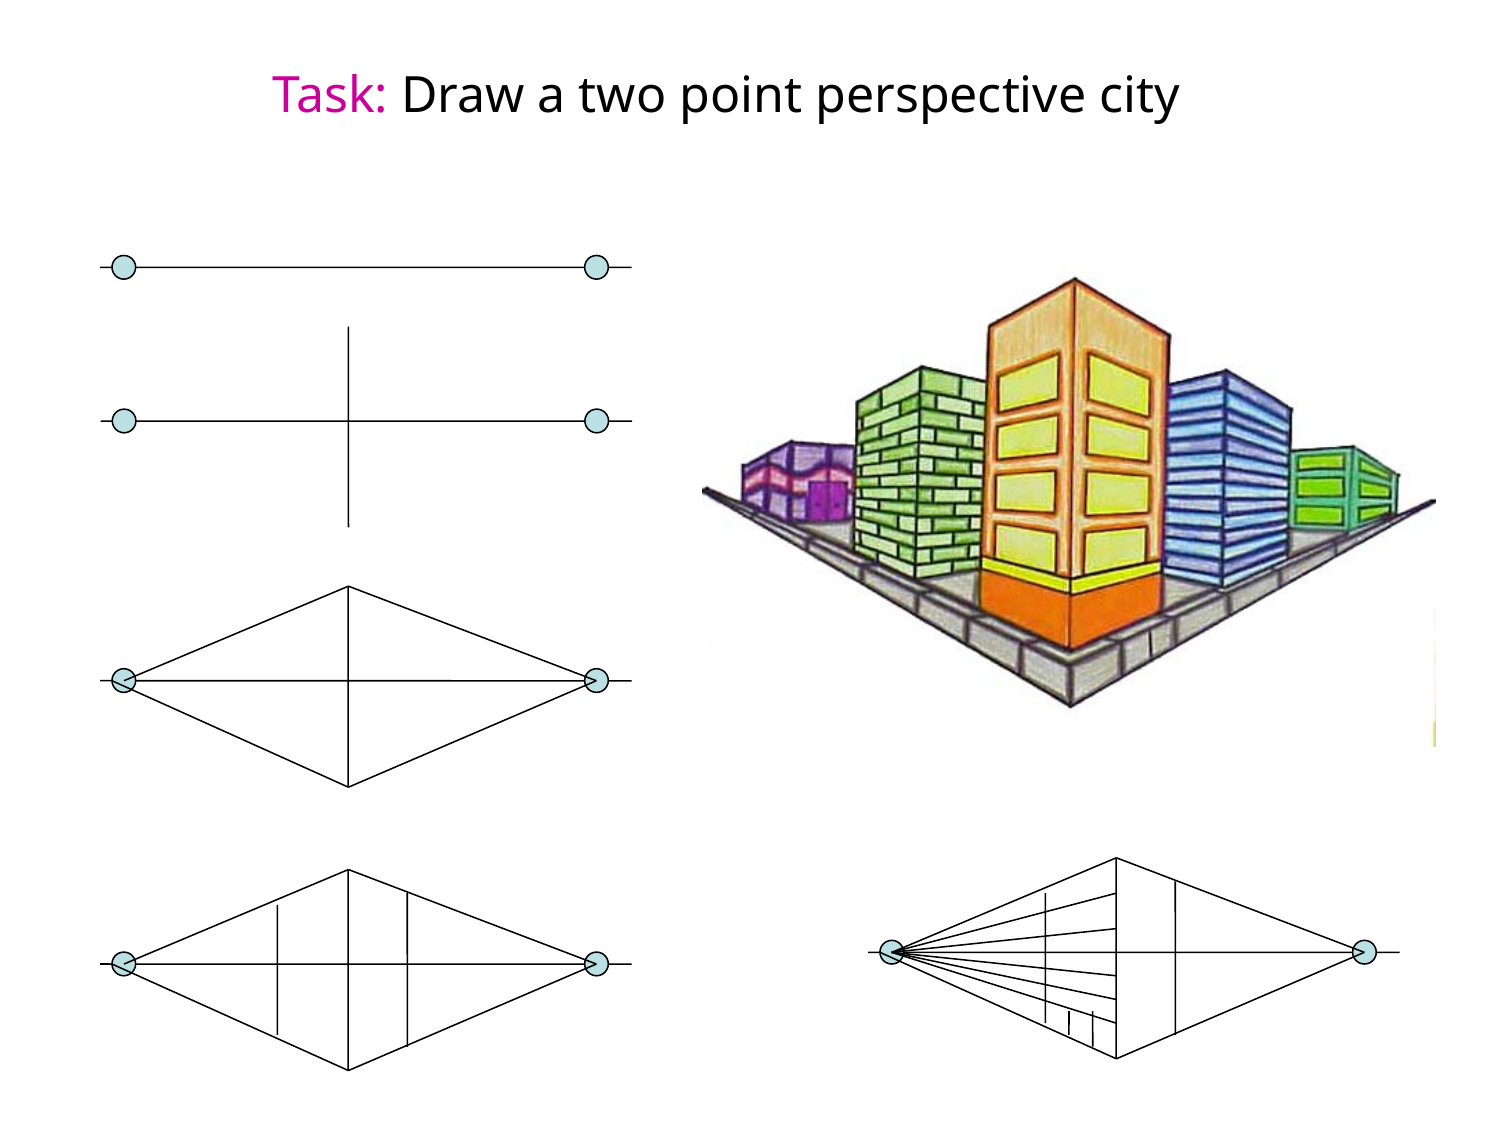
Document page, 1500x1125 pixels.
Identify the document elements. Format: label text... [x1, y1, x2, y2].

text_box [867, 857, 1400, 1060]
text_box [100, 326, 633, 528]
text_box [99, 255, 632, 280]
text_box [99, 869, 632, 1071]
picture [702, 243, 1436, 748]
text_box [99, 585, 632, 788]
text_box Task: Draw a two point perspective city [88, 54, 1365, 130]
